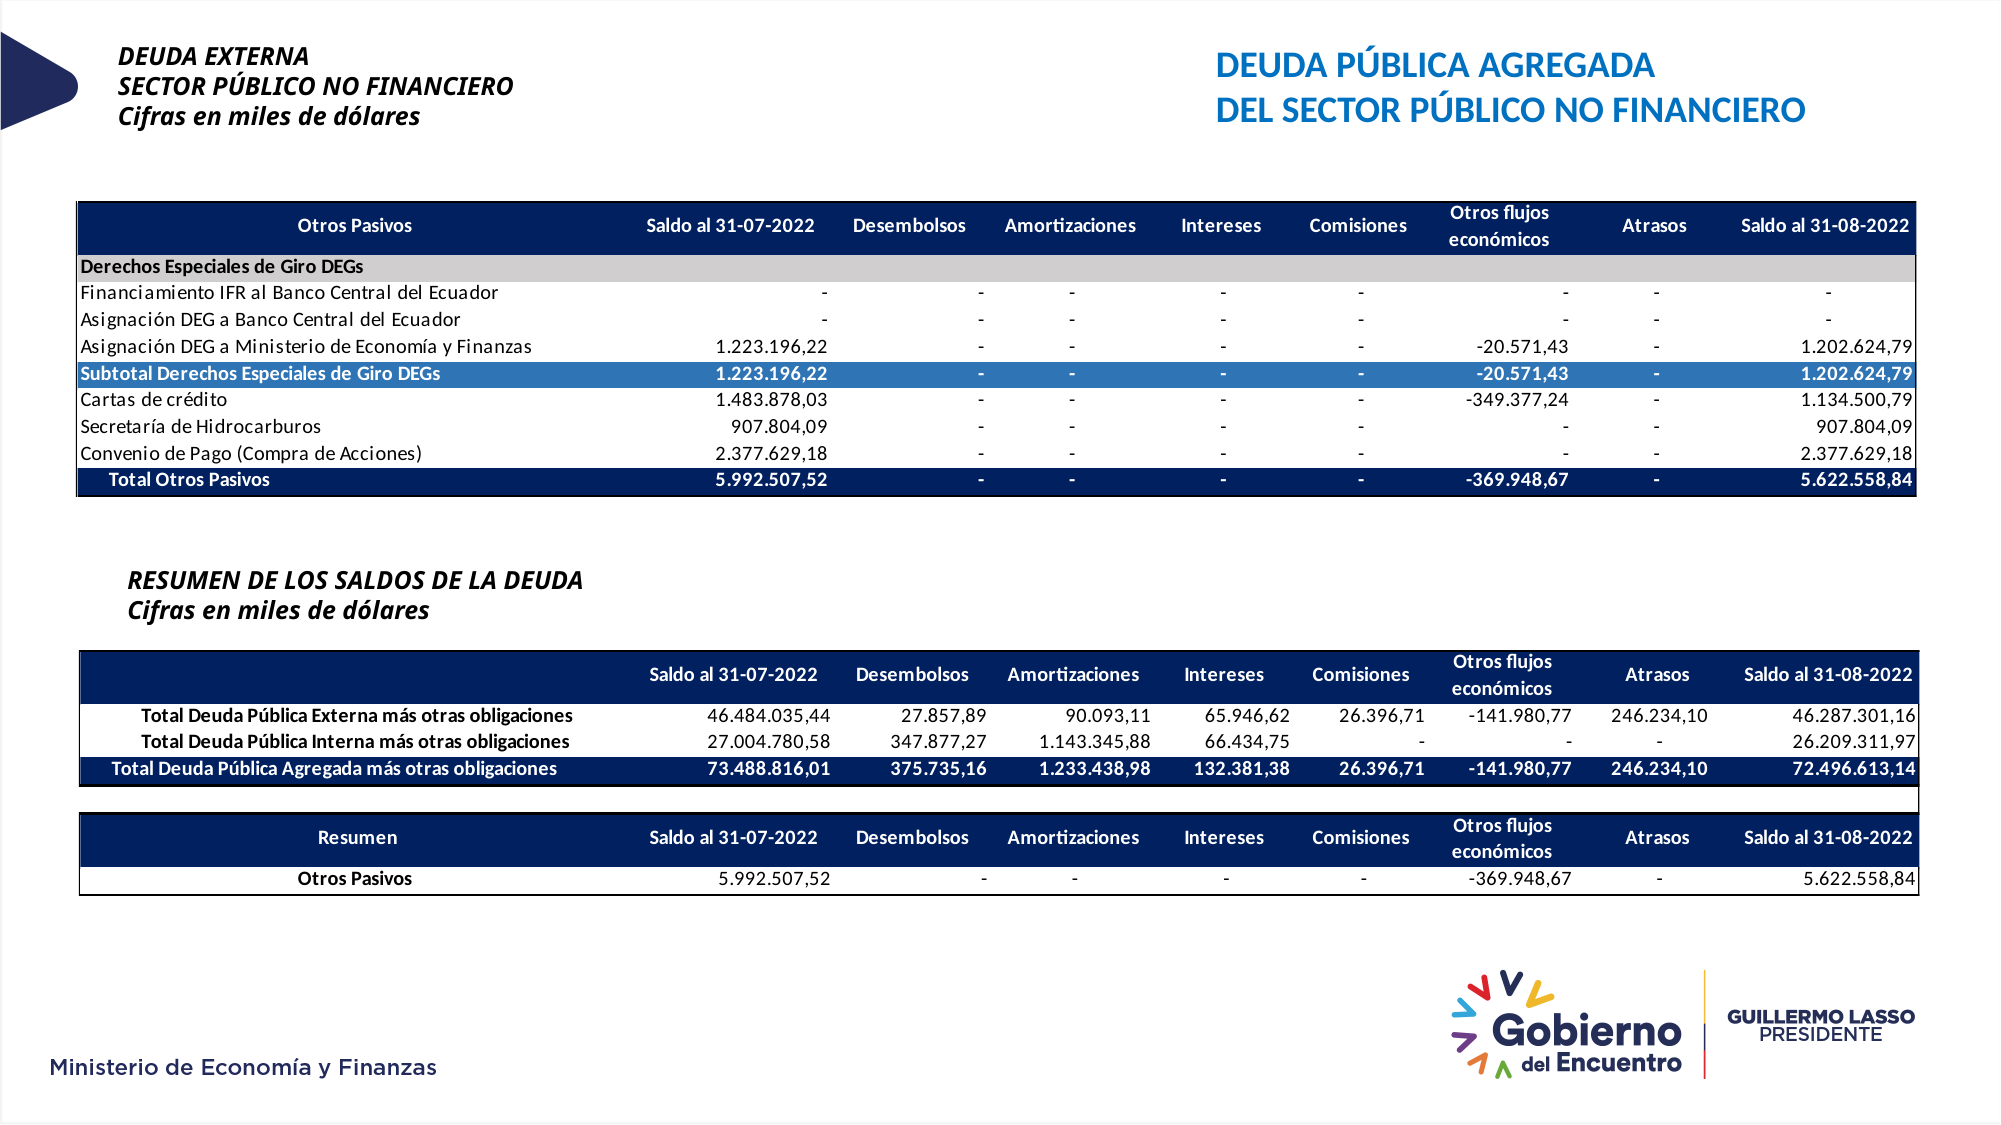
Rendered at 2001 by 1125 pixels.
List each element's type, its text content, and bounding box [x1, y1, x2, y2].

picture [0, 0, 2001, 1125]
text_box DEUDA EXTERNA SECTOR PÚBLICO NO FINANCIERO Cifras en miles de dólares [103, 53, 799, 118]
text_box RESUMEN DE LOS SALDOS DE LA DEUDA Cifras en miles de dólares [112, 562, 809, 627]
text_box DEUDA PÚBLICA AGREGADA DEL SECTOR PÚBLICO NO FINANCIERO [1201, 32, 1858, 138]
